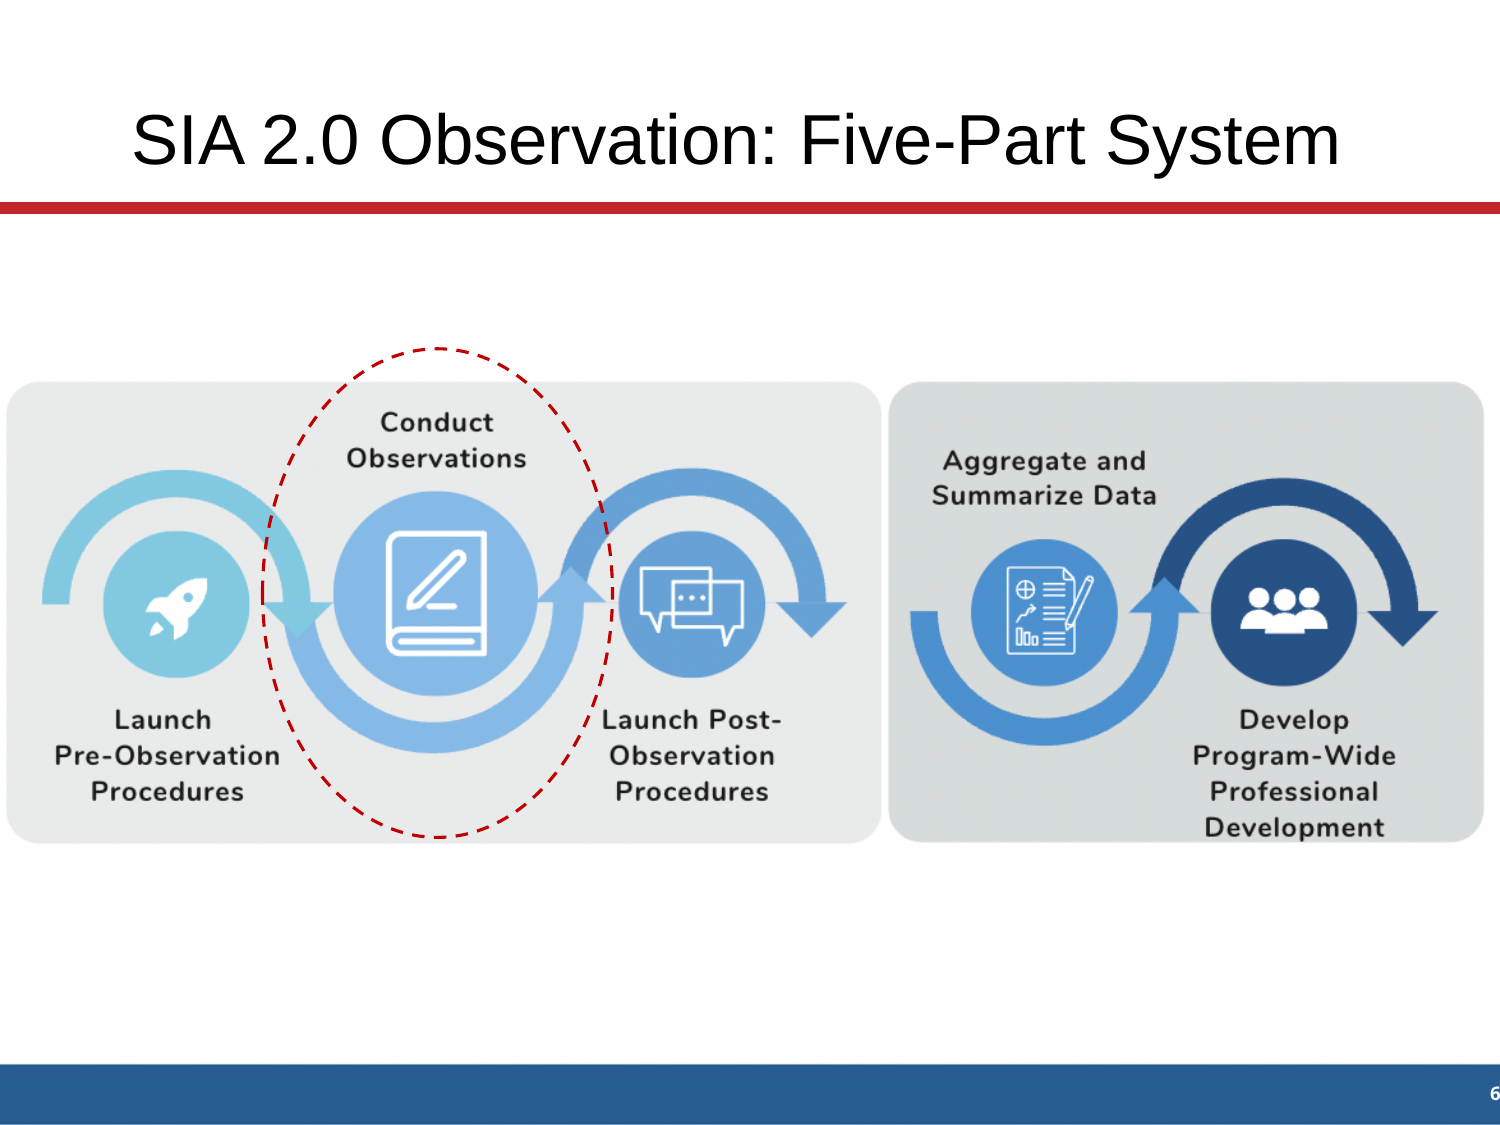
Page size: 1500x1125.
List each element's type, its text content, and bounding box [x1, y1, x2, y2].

picture [0, 214, 1500, 1125]
title SIA 2.0 Observation: Five-Part System [74, 56, 1400, 188]
picture [0, 0, 1500, 202]
text_box [361, 348, 514, 373]
